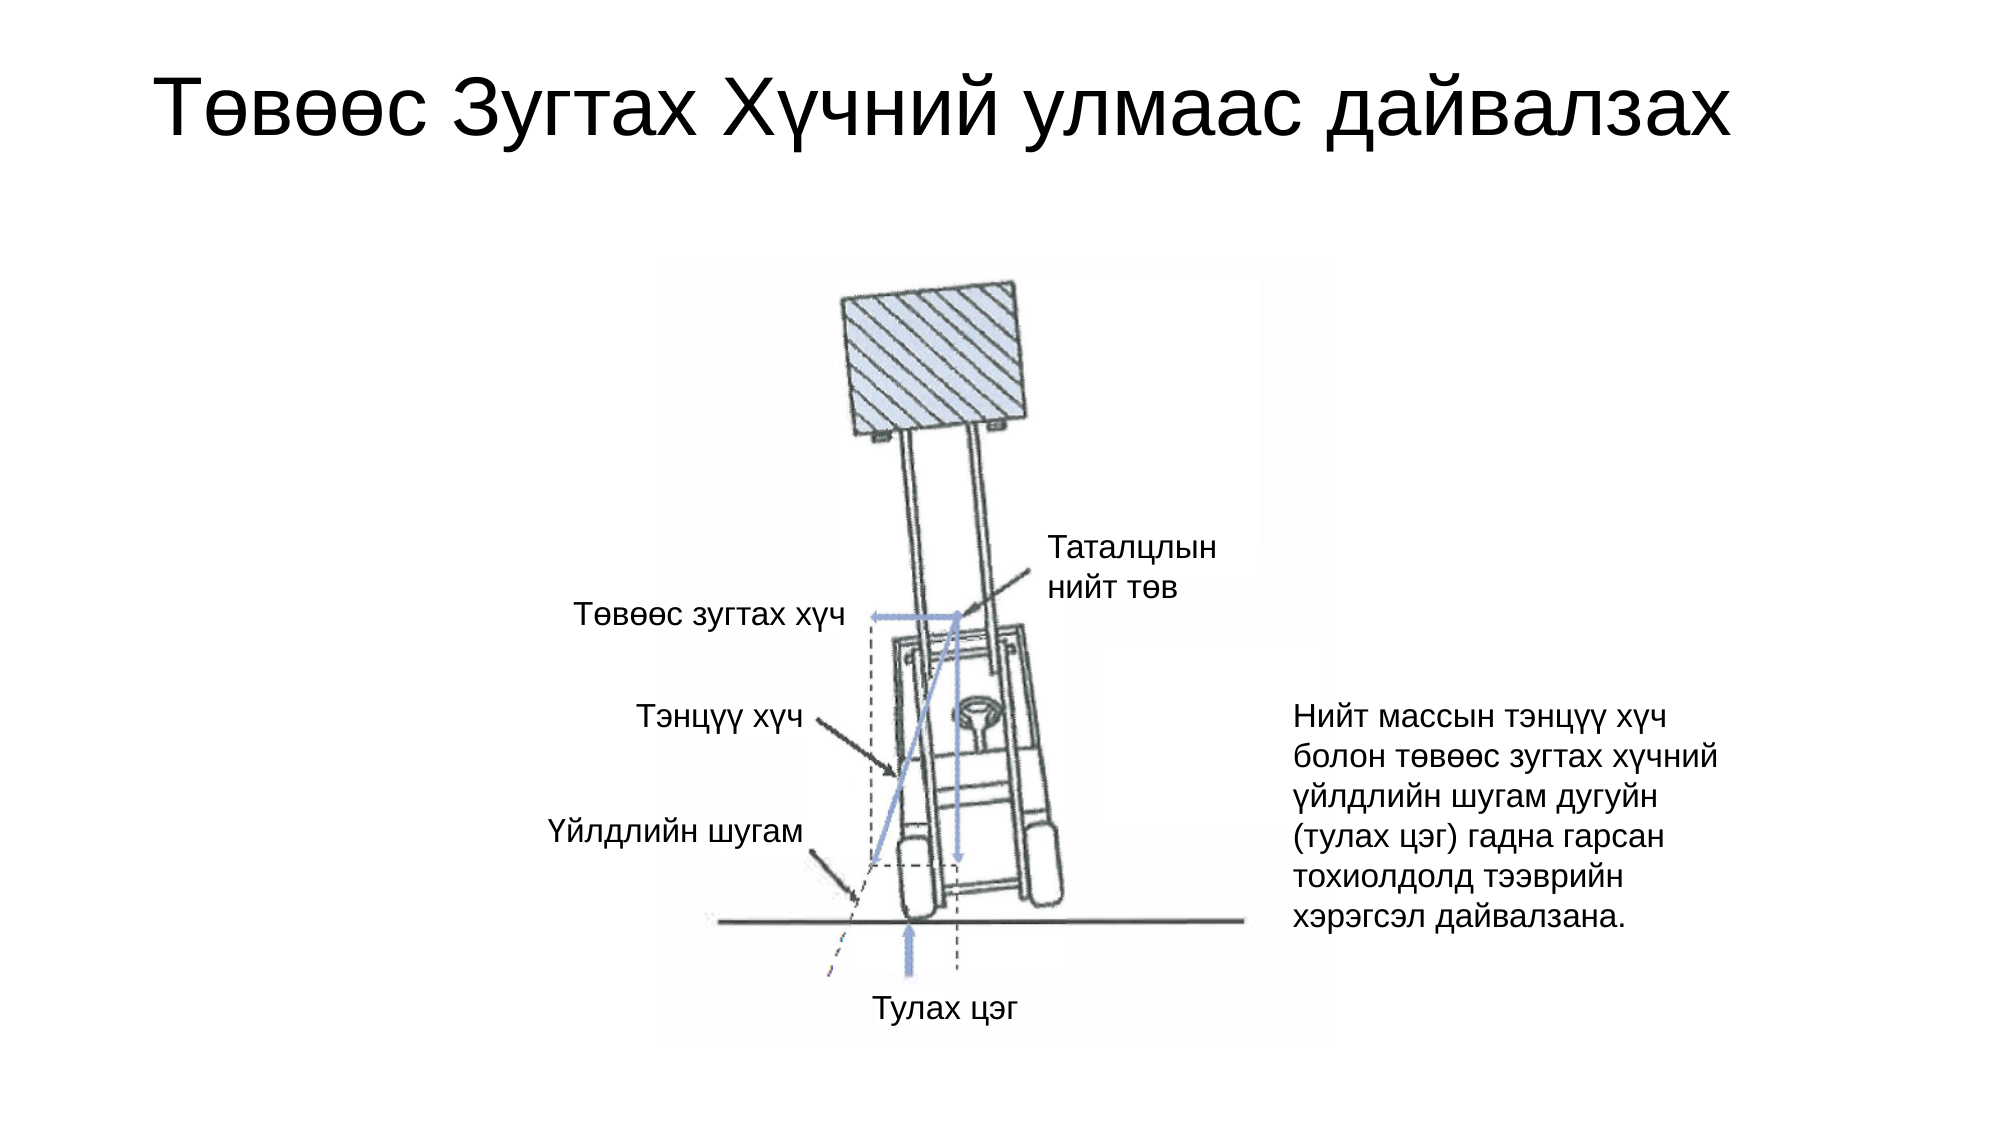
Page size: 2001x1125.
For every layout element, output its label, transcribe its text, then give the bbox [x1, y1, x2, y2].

text_box Үйлдлийн шугам [500, 801, 656, 857]
text_box Тэнцүү хүч [529, 686, 656, 742]
text_box Нийт массын тэнцүү хүч болон төвөөс зугтах хүчний үйлдлийн шугам дугуйн (тулах цэг) гадна гарсан тохиолдолд тээврийн хэрэгсэл дайвалзана. [1333, 686, 1773, 942]
picture [656, 263, 1333, 1046]
text_box Төвөөс зугтах хүч [531, 584, 656, 640]
title Төвөөс Зугтах Хүчний улмаас дайвалзах [137, 0, 1863, 217]
